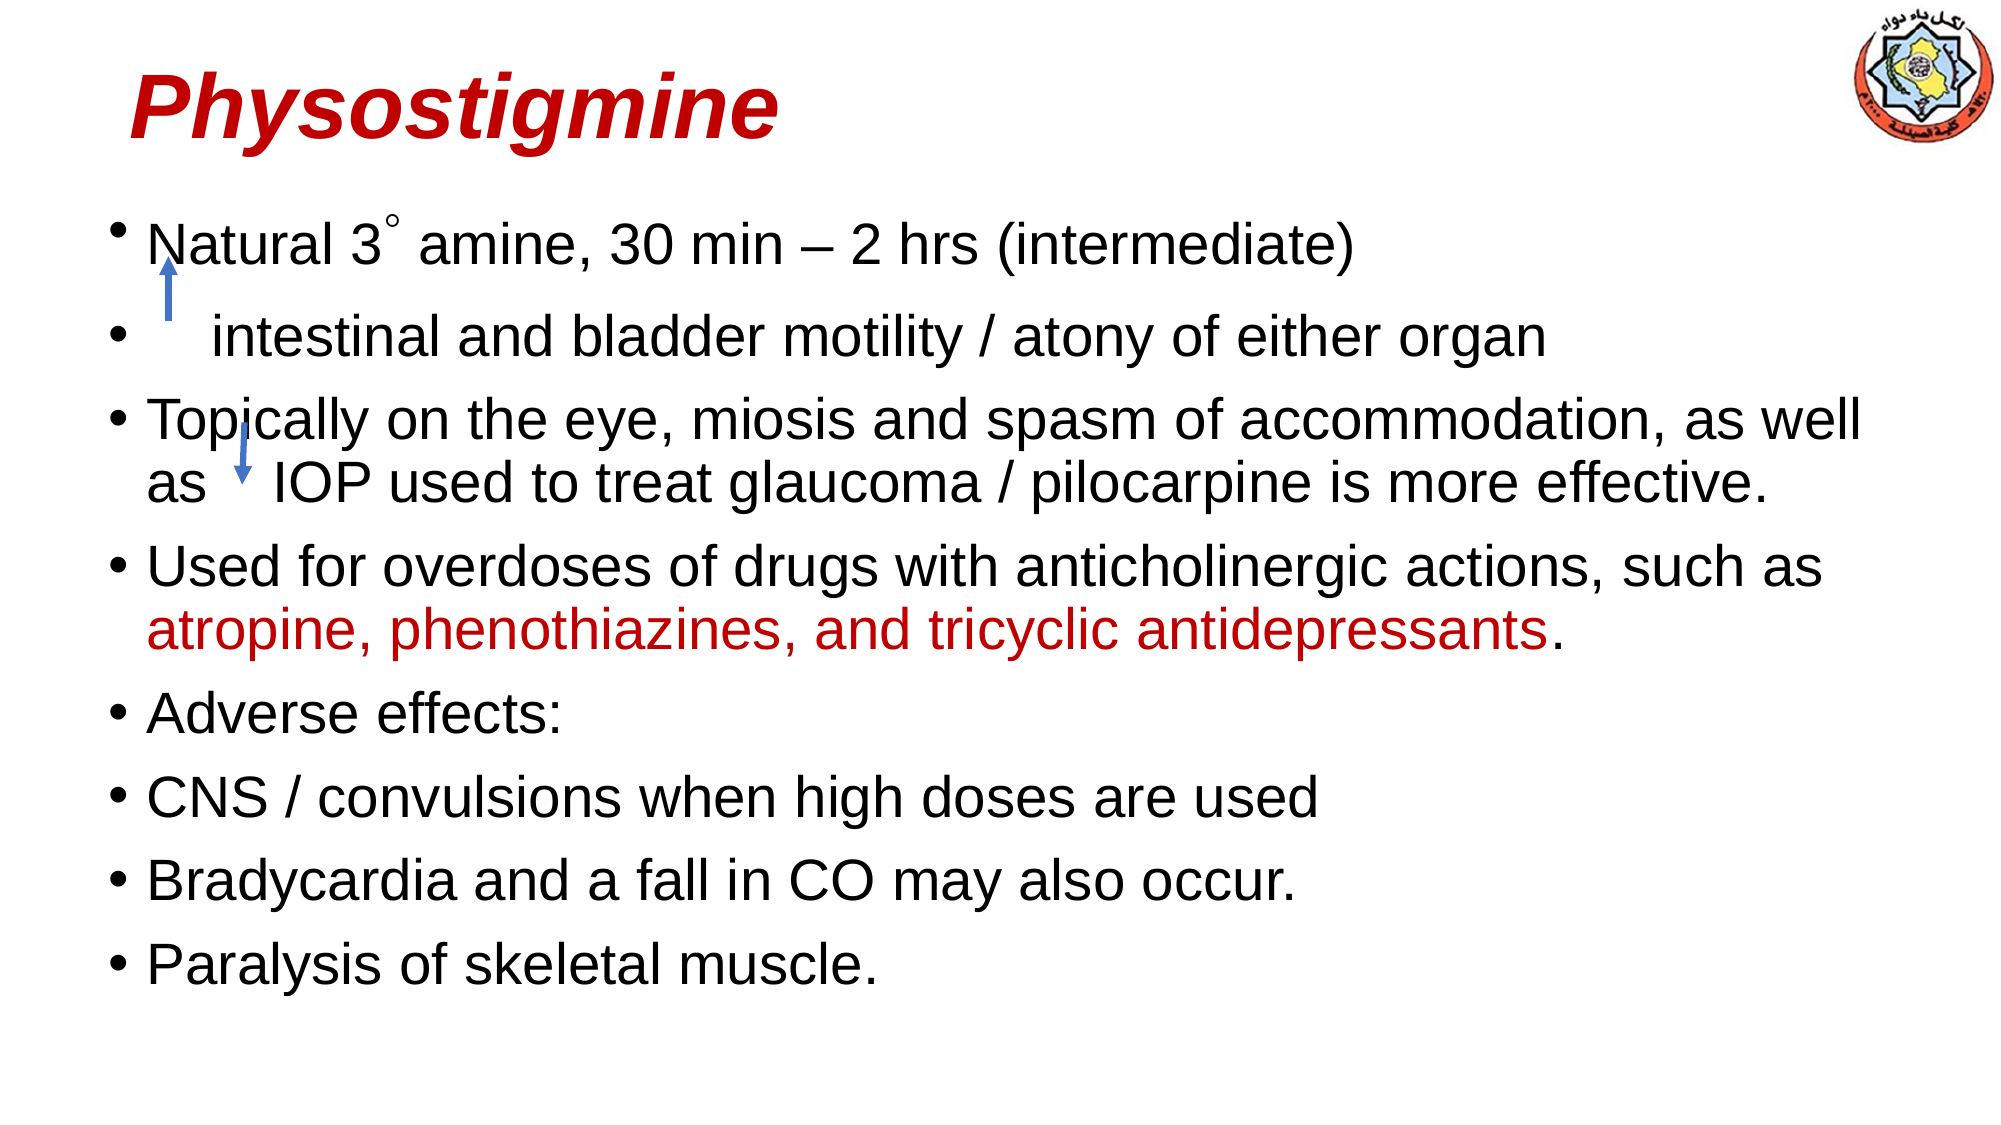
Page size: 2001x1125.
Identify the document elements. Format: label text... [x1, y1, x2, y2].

picture [1846, 0, 2000, 154]
list Natural 3◦ amine, 30 min – 2 hrs (intermediate) intestinal and bladder motility / atony of either organ Topically on the eye, miosis and spasm of accommodation, as well as IOP used to treat glaucoma / pilocarpine is more effective. Used for overdoses of drugs with anticholinergic actions, such as atropine, phenothiazines, and tricyclic antidepressants. Adverse effects: CNS / convulsions when high doses are used Bradycardia and a fall in CO may also occur. Paralysis of skeletal muscle. [93, 178, 1925, 1078]
title Physostigmine [114, 0, 1840, 178]
